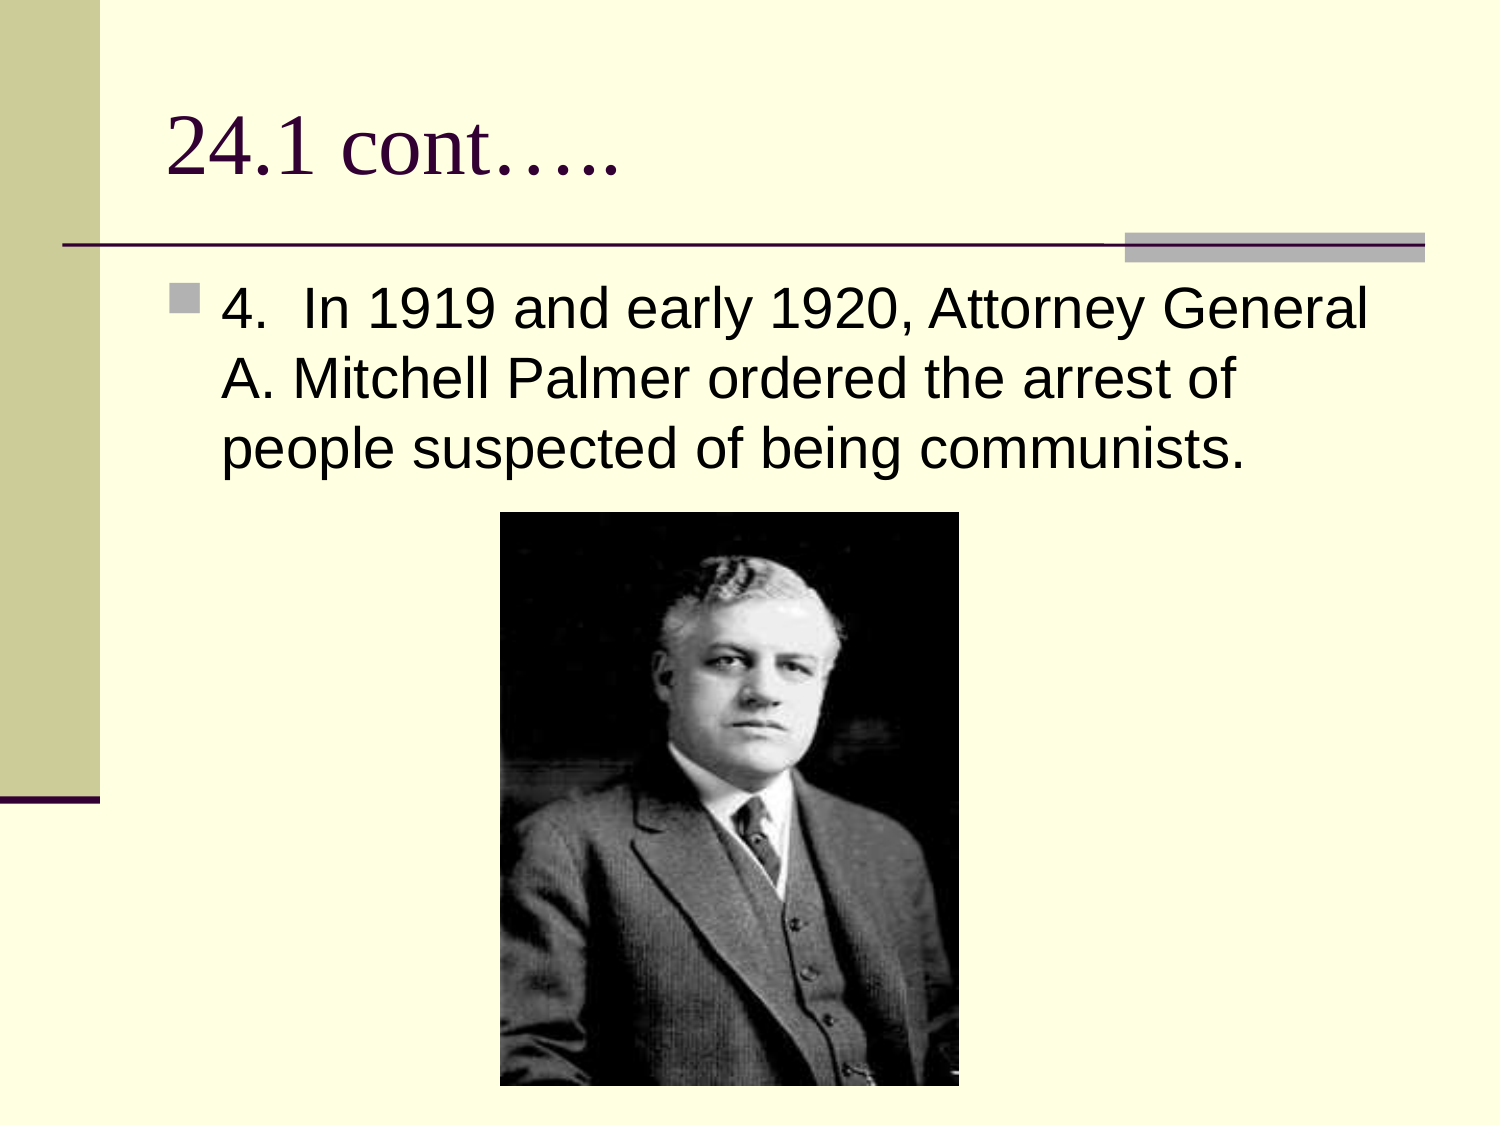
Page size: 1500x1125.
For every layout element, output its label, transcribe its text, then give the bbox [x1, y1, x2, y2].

picture [499, 512, 959, 1086]
title 24.1 cont….. [149, 45, 1426, 234]
list 4. In 1919 and early 1920, Attorney General A. Mitchell Palmer ordered the arrest of people suspected of being communists. [149, 262, 1426, 1006]
